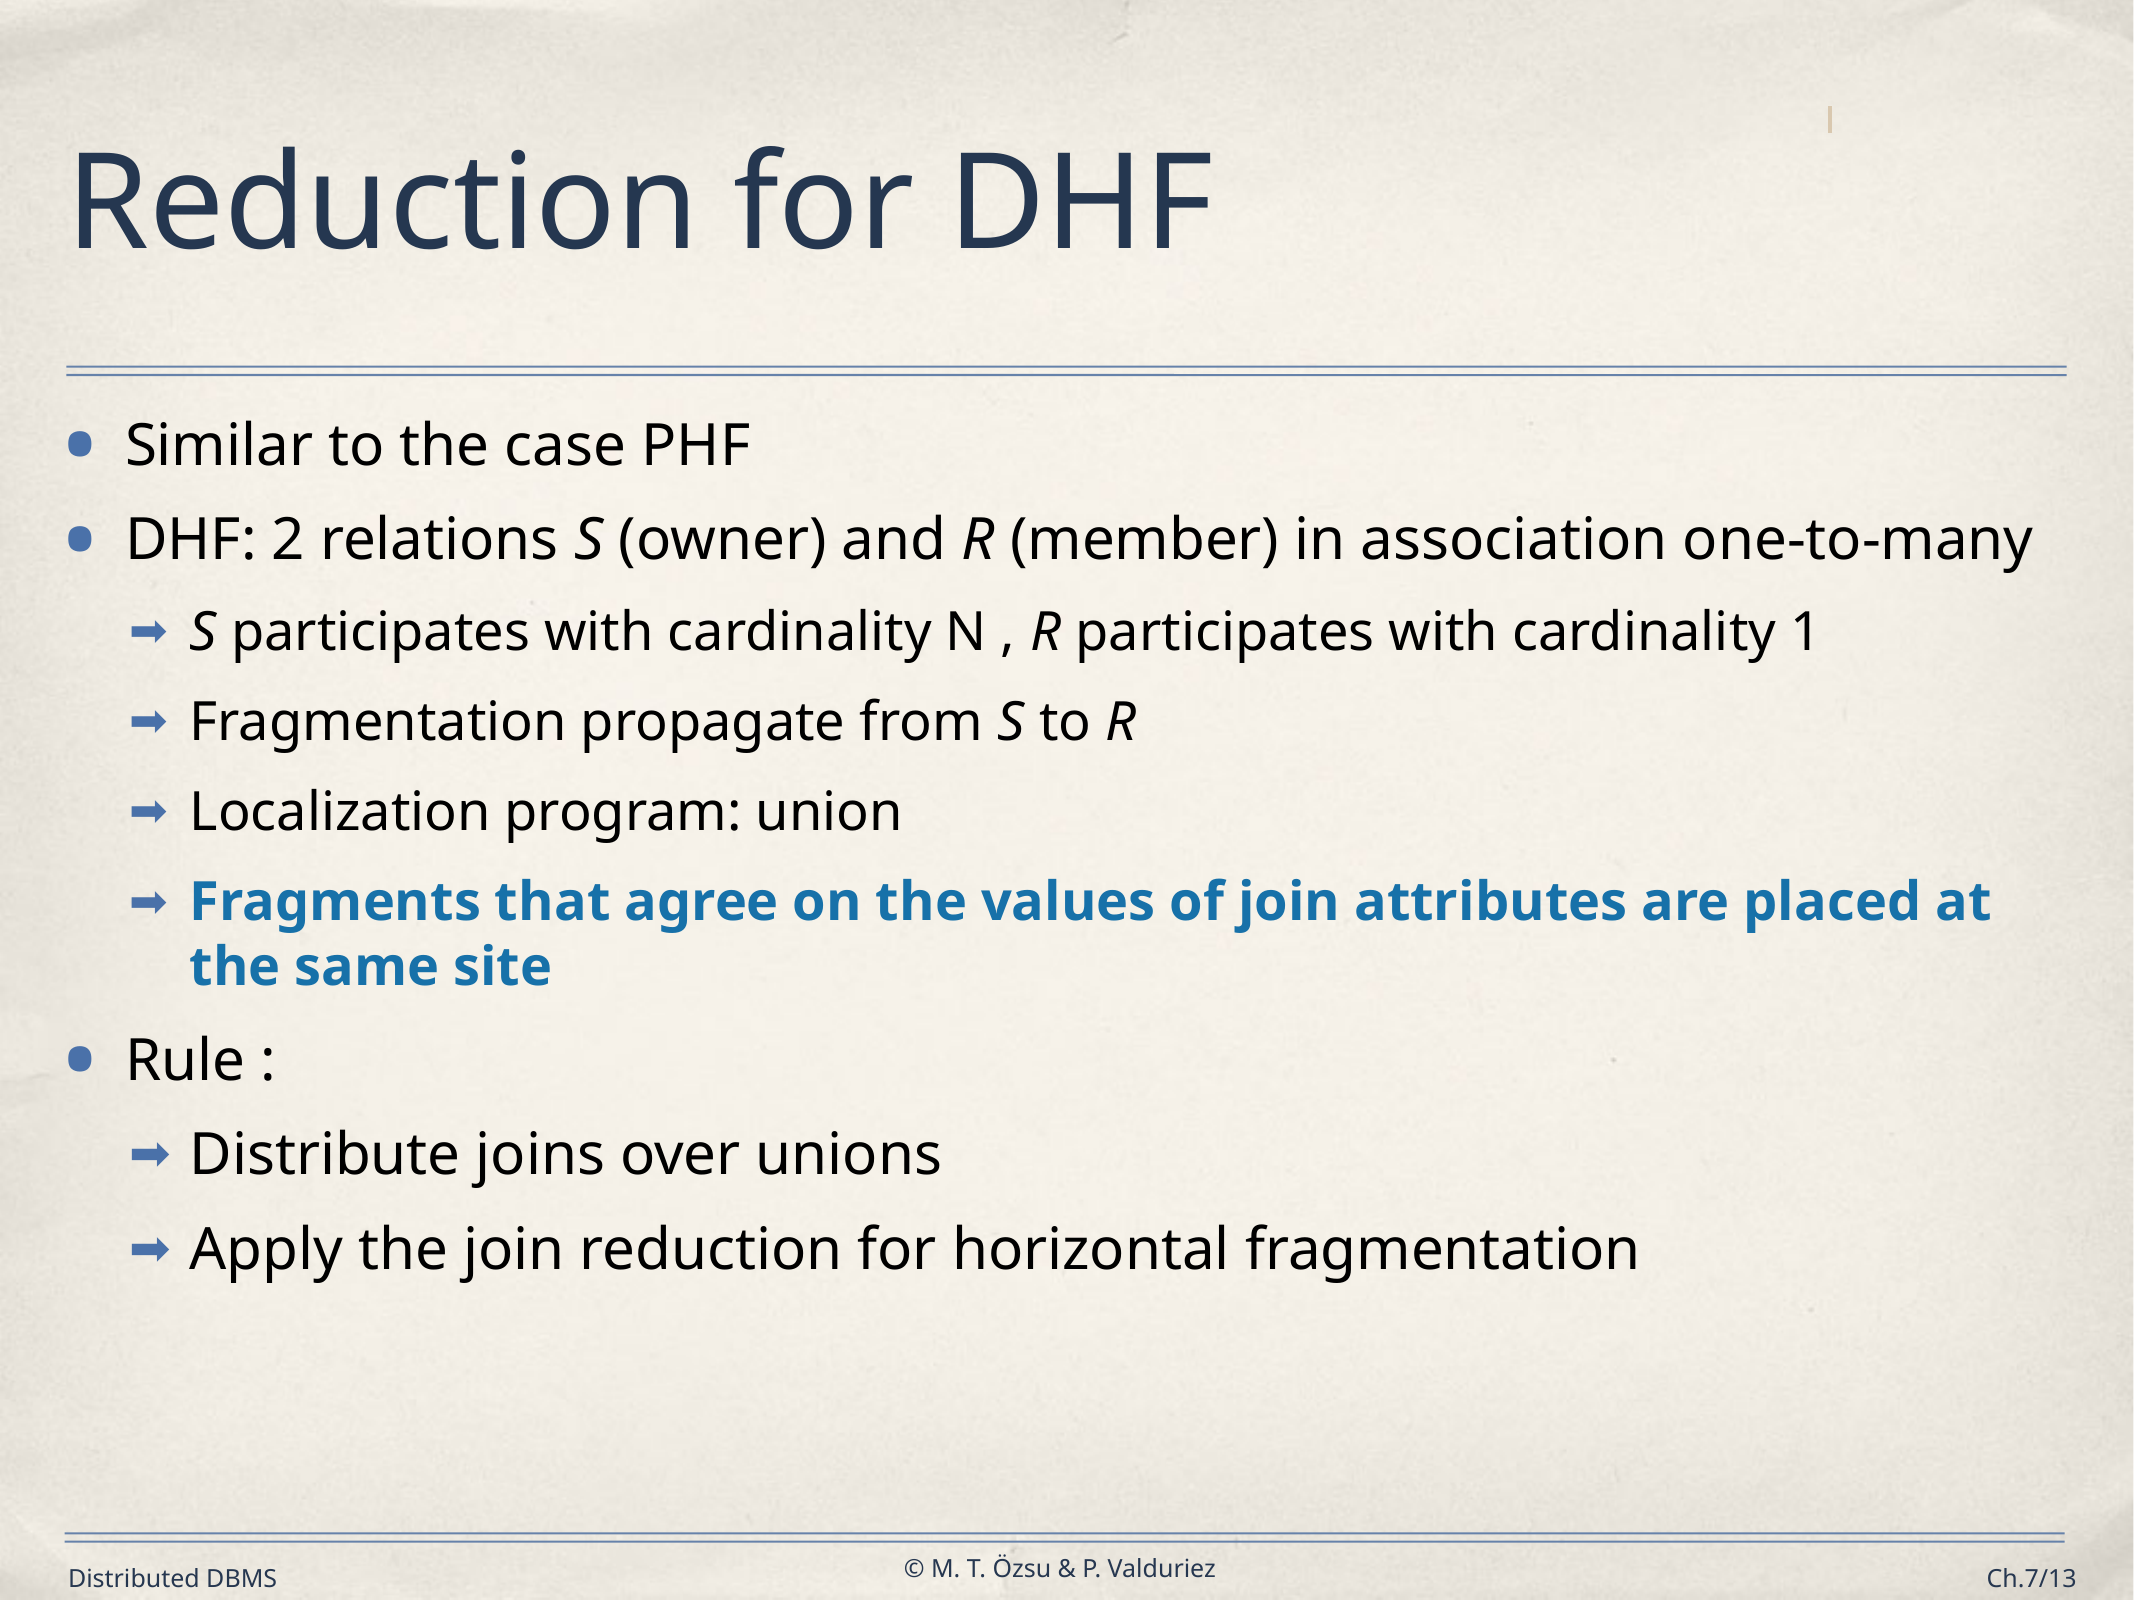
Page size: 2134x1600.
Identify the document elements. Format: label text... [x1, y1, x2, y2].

title Reduction for DHF [58, 72, 2075, 338]
text_box [1828, 106, 1832, 133]
picture [0, 0, 2134, 1600]
list Similar to the case PHF DHF: 2 relations S (owner) and R (member) in association one-to-many S participates with cardinality N , R participates with cardinality 1 Fragmentation propagate from S to R Localization program: union Fragments that agree on the values of join attributes are placed at the same site Rule : Distribute joins over unions Apply the join reduction for horizontal fragmentation [56, 398, 2073, 1497]
